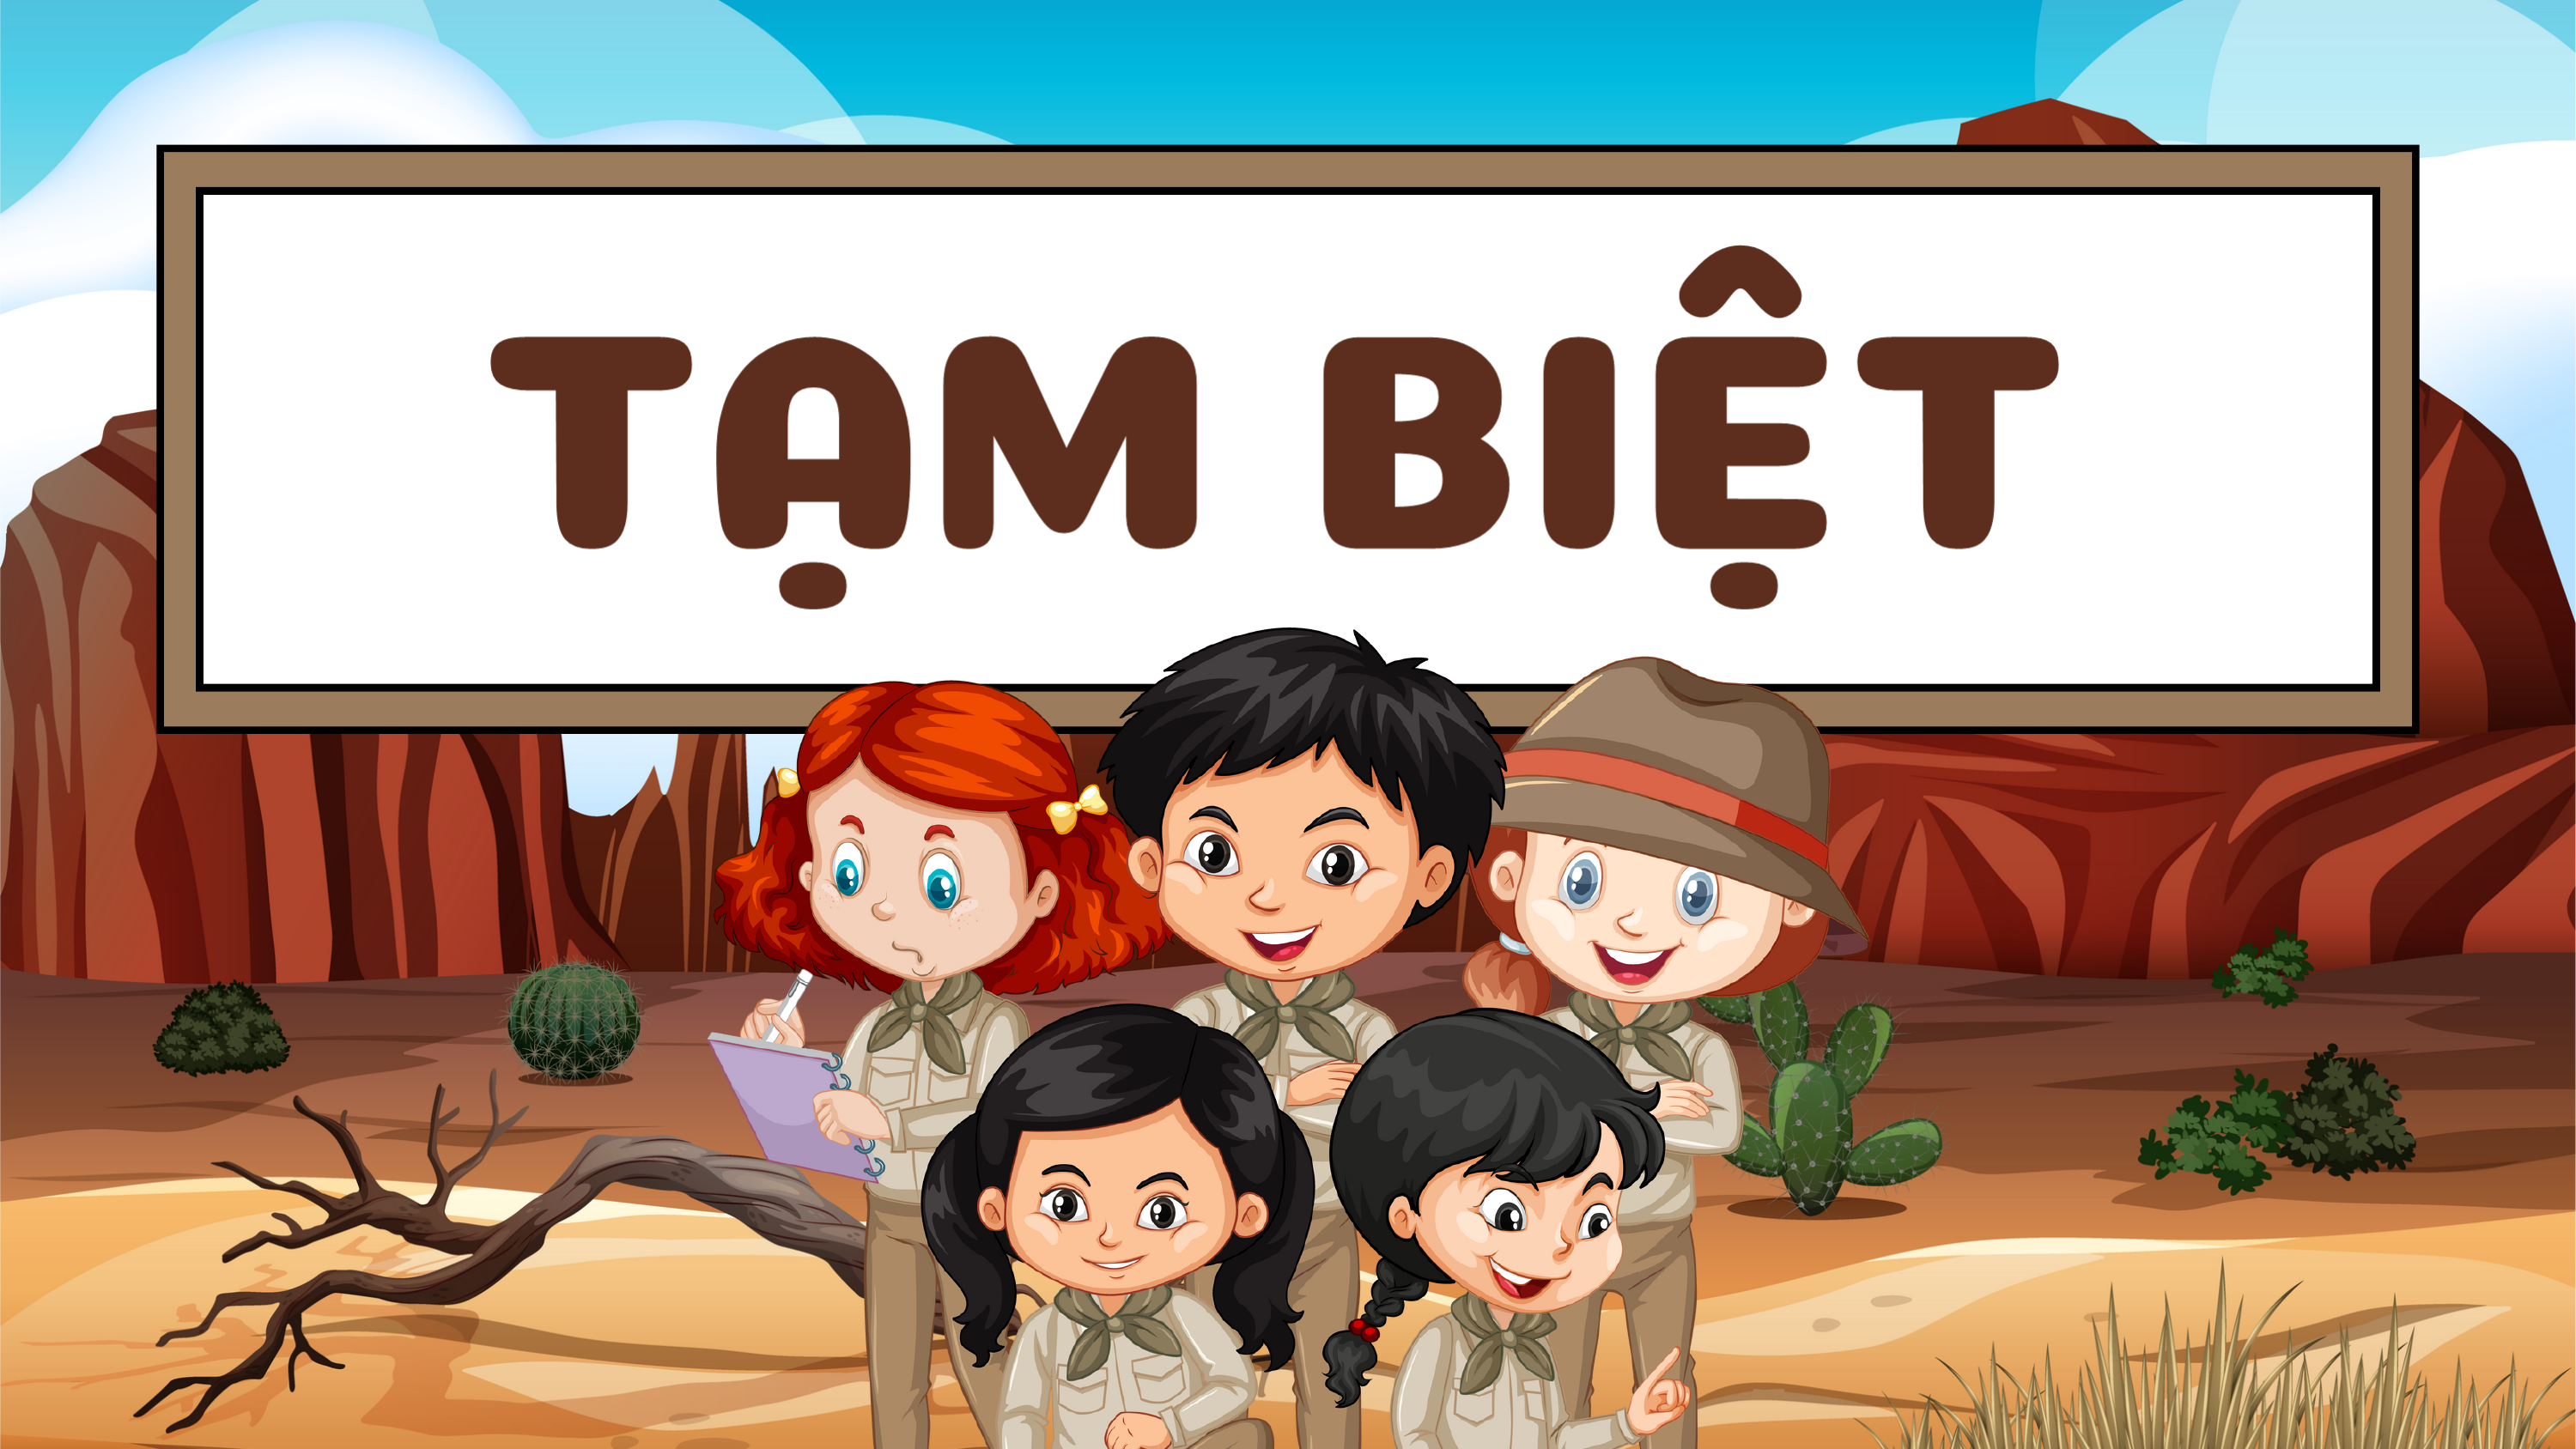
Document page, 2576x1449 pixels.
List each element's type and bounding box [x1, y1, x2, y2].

text_box [156, 144, 2420, 735]
picture [289, 176, 2256, 828]
text_box [707, 837, 1869, 1449]
text_box [2262, 186, 2381, 692]
text_box [195, 186, 285, 692]
text_box [0, 0, 2576, 1449]
